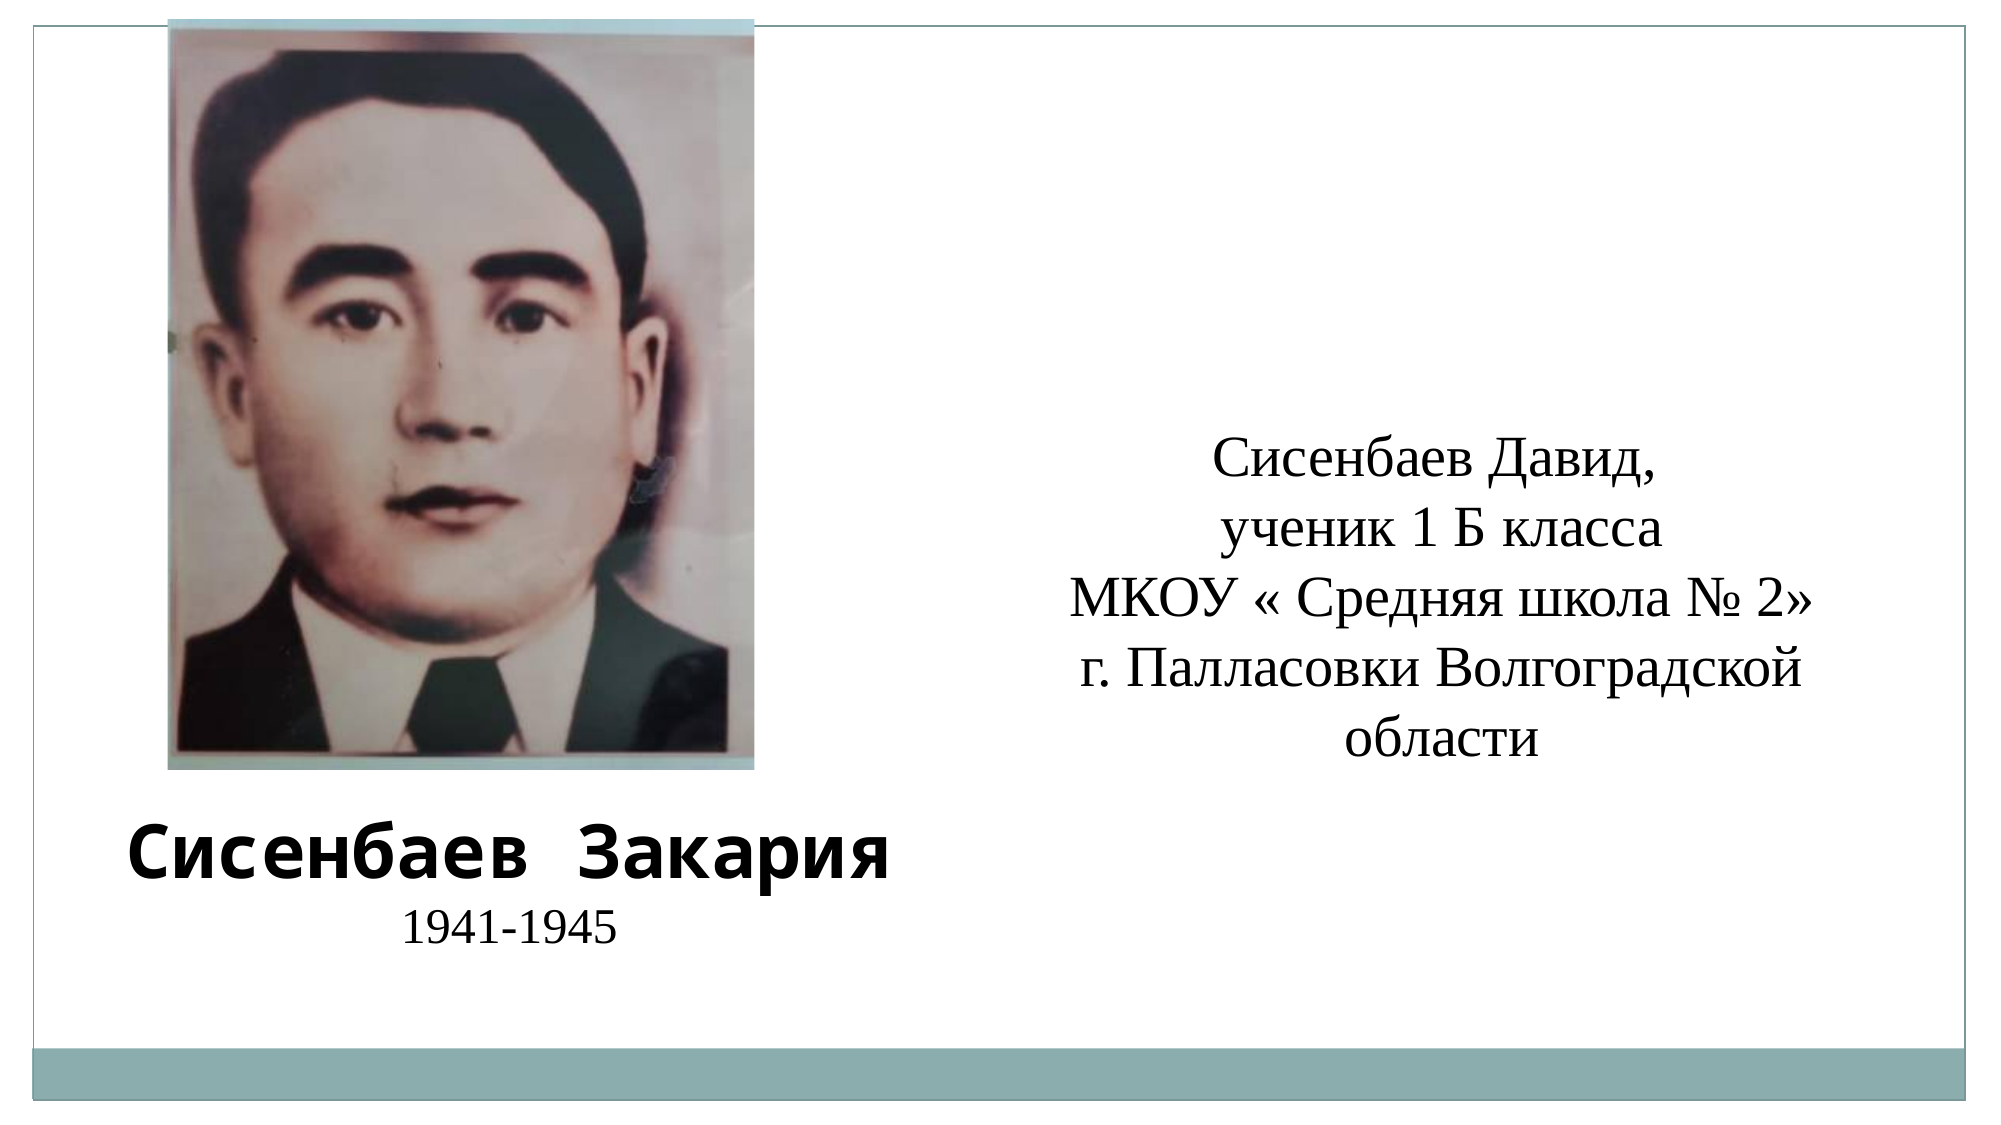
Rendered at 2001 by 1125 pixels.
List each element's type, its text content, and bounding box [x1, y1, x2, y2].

text_box Сисенбаев Давид, ученик 1 Б класса МКОУ « Средняя школа № 2» г. Палласовки Волгоградской области [970, 410, 1914, 1125]
text_box Сисенбаев Закария 1941-1945 [111, 796, 907, 962]
picture [167, 19, 755, 770]
